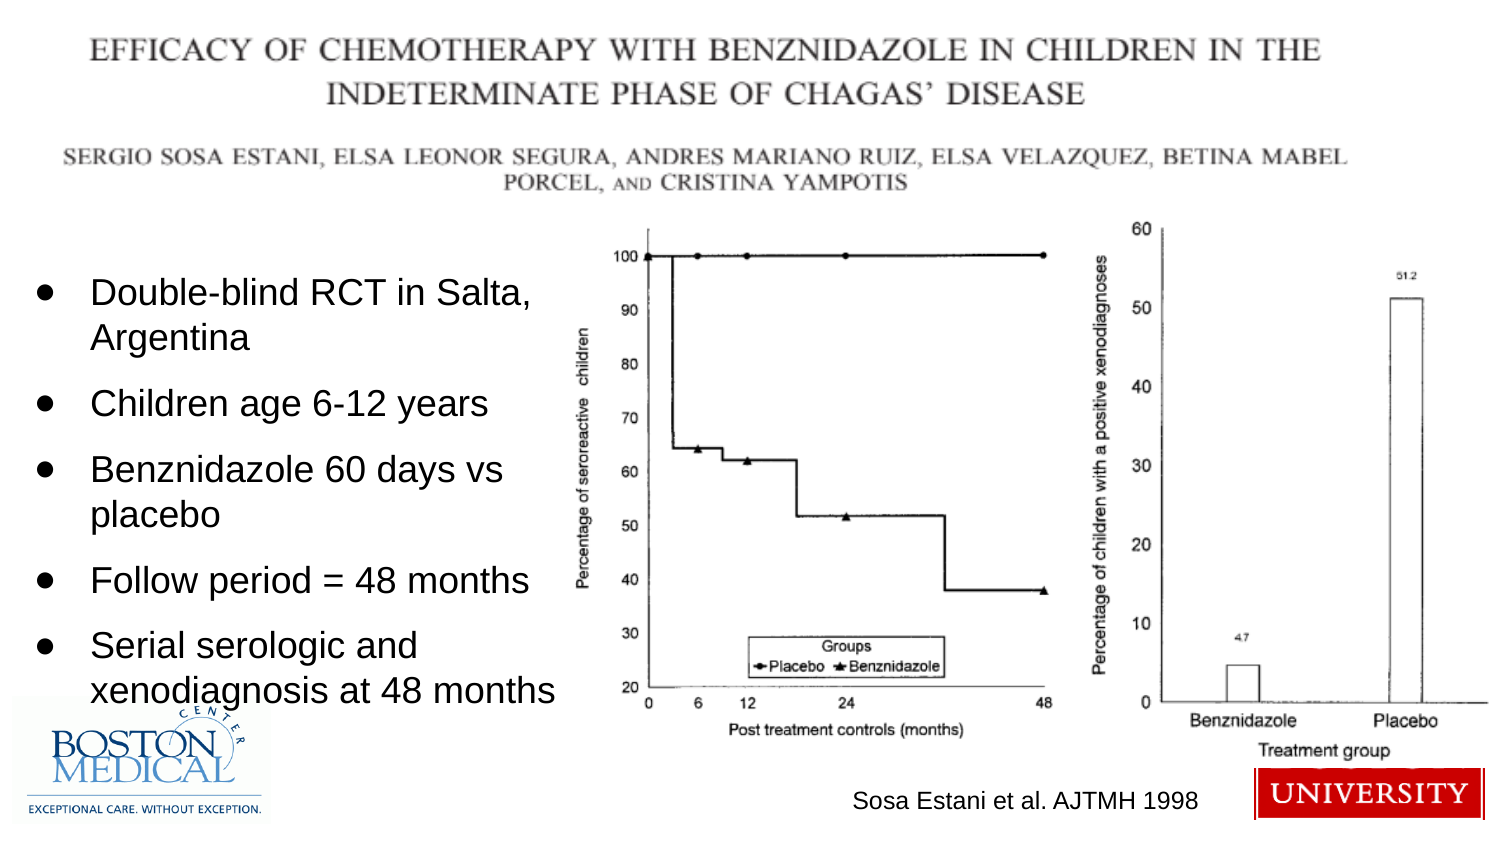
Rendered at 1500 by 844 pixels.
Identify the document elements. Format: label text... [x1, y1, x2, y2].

picture [12, 727, 271, 824]
text_box Sosa Estani et al. AJTMH 1998 [837, 769, 1280, 830]
picture [24, 24, 1362, 203]
text_box Double-blind RCT in Salta, Argentina Children age 6-12 years Benznidazole 60 days vs placebo Follow period = 48 months Serial serologic and xenodiagnosis at 48 months [0, 253, 570, 727]
picture [575, 210, 1500, 820]
